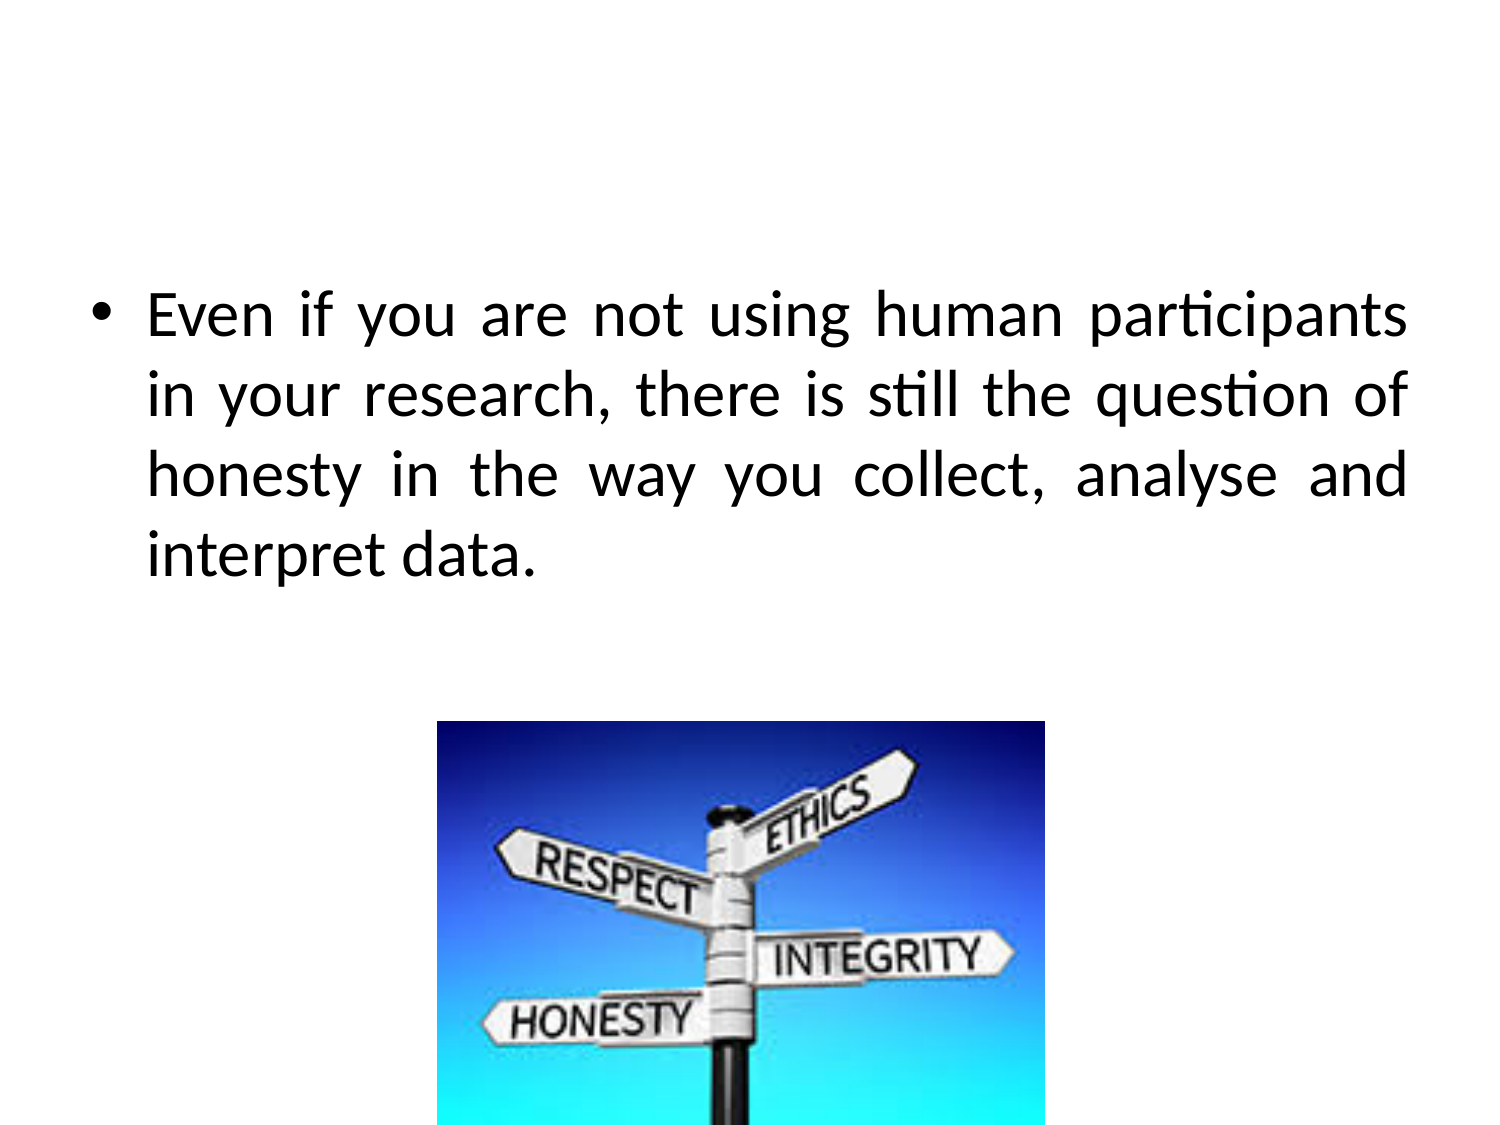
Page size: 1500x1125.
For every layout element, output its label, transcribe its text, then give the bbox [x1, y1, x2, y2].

picture [437, 720, 1046, 1125]
list Even if you are not using human participants in your research, there is still the question of honesty in the way you collect, analyse and interpret data. [75, 262, 1425, 1005]
